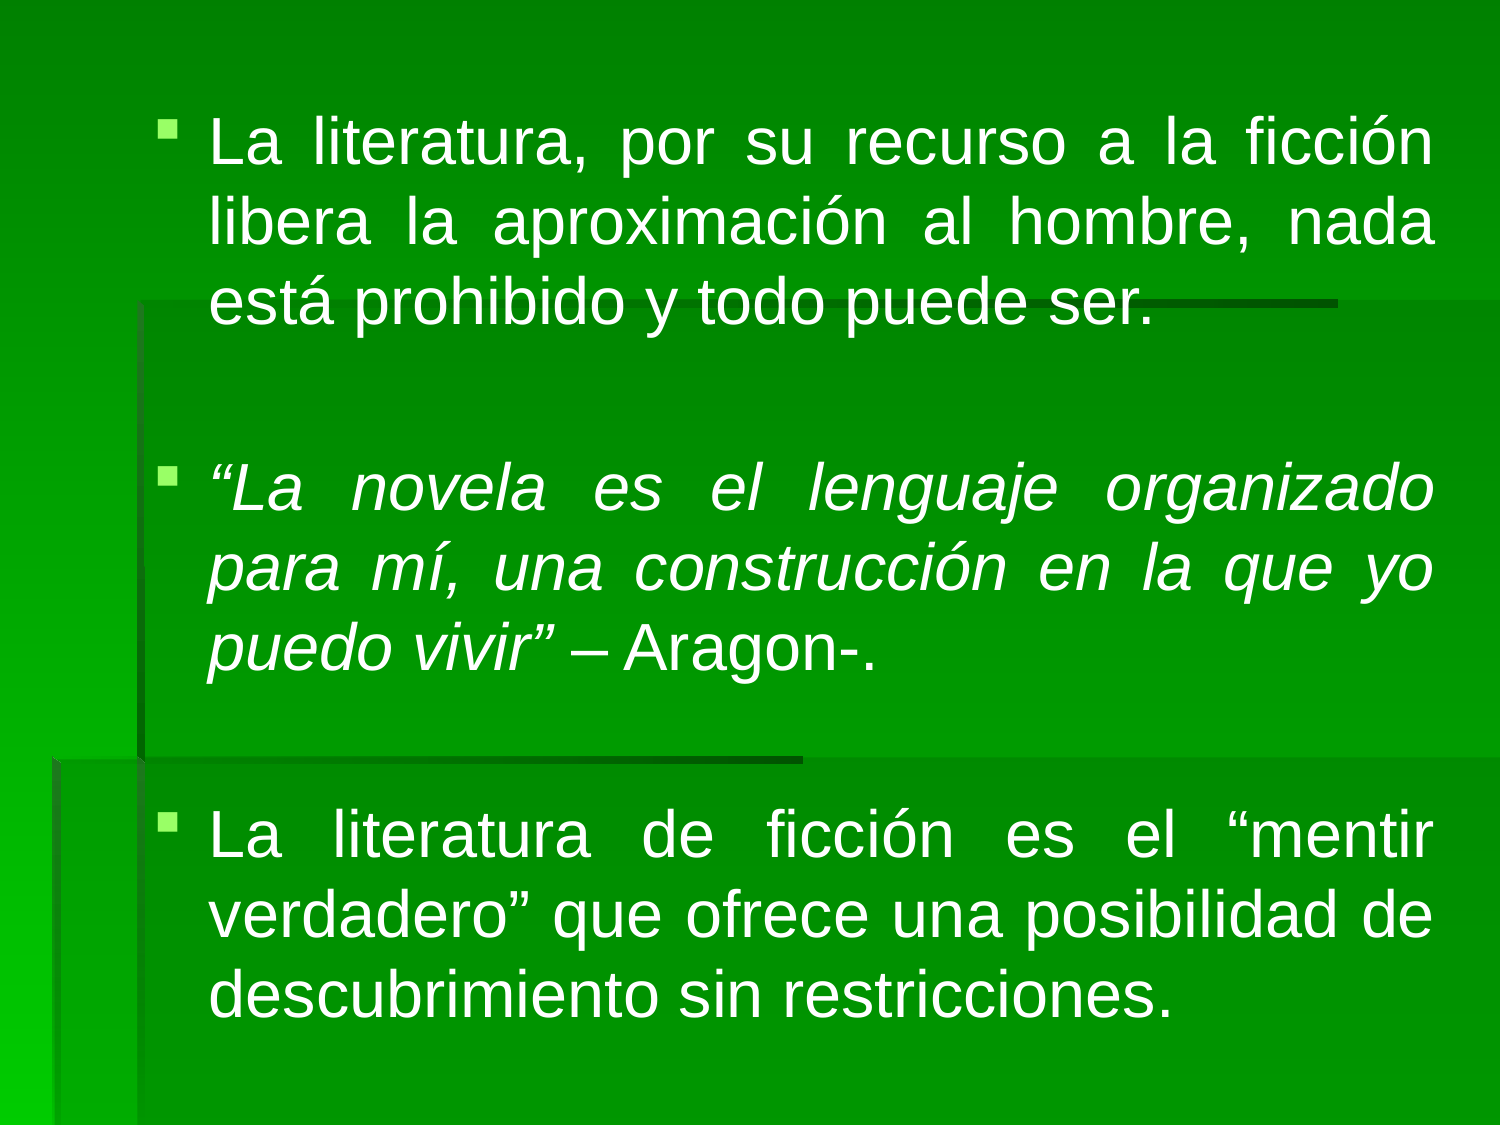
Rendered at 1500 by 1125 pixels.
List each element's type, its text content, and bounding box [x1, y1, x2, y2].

list La literatura, por su recurso a la ficción libera la aproximación al hombre, nada está prohibido y todo puede ser. “La novela es el lenguaje organizado para mí, una construcción en la que yo puedo vivir” – Aragon-. La literatura de ficción es el “mentir verdadero” que ofrece una posibilidad de descubrimiento sin restricciones. [137, 89, 1452, 1125]
